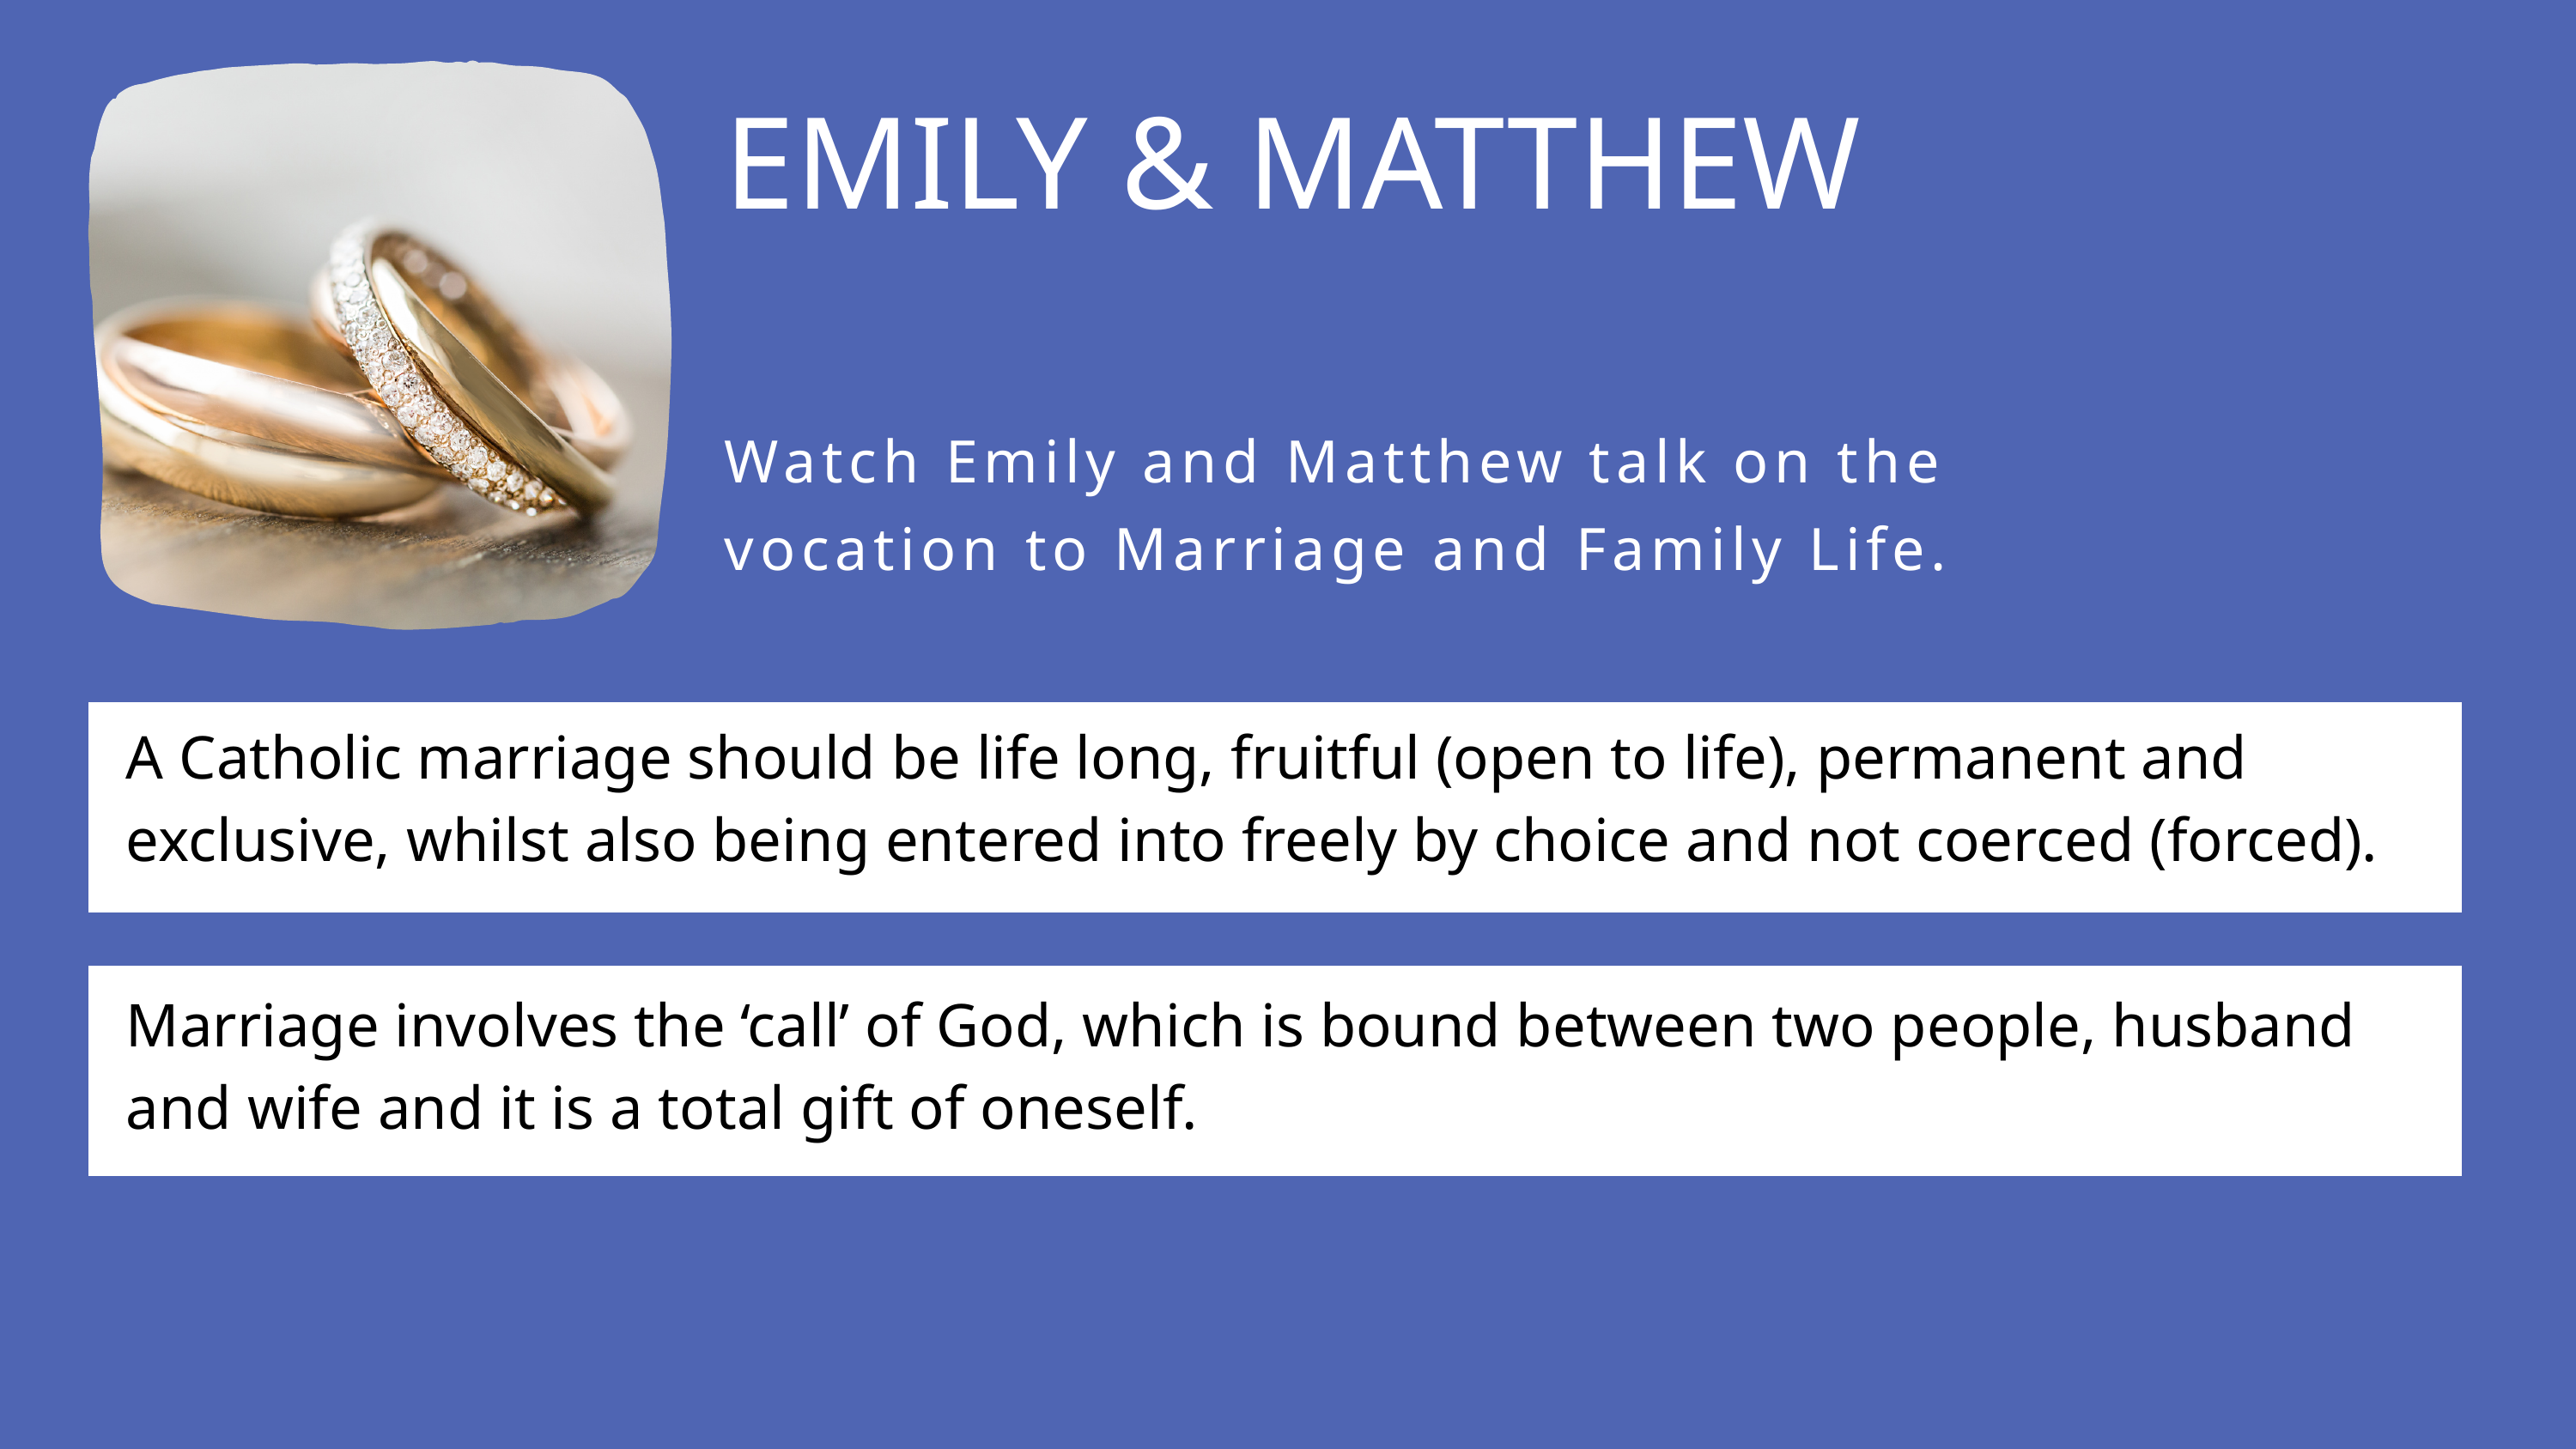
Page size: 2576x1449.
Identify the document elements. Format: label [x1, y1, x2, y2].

text_box [724, 106, 2273, 585]
text_box [88, 702, 2463, 913]
text_box [88, 60, 671, 630]
text_box [88, 965, 2463, 1177]
